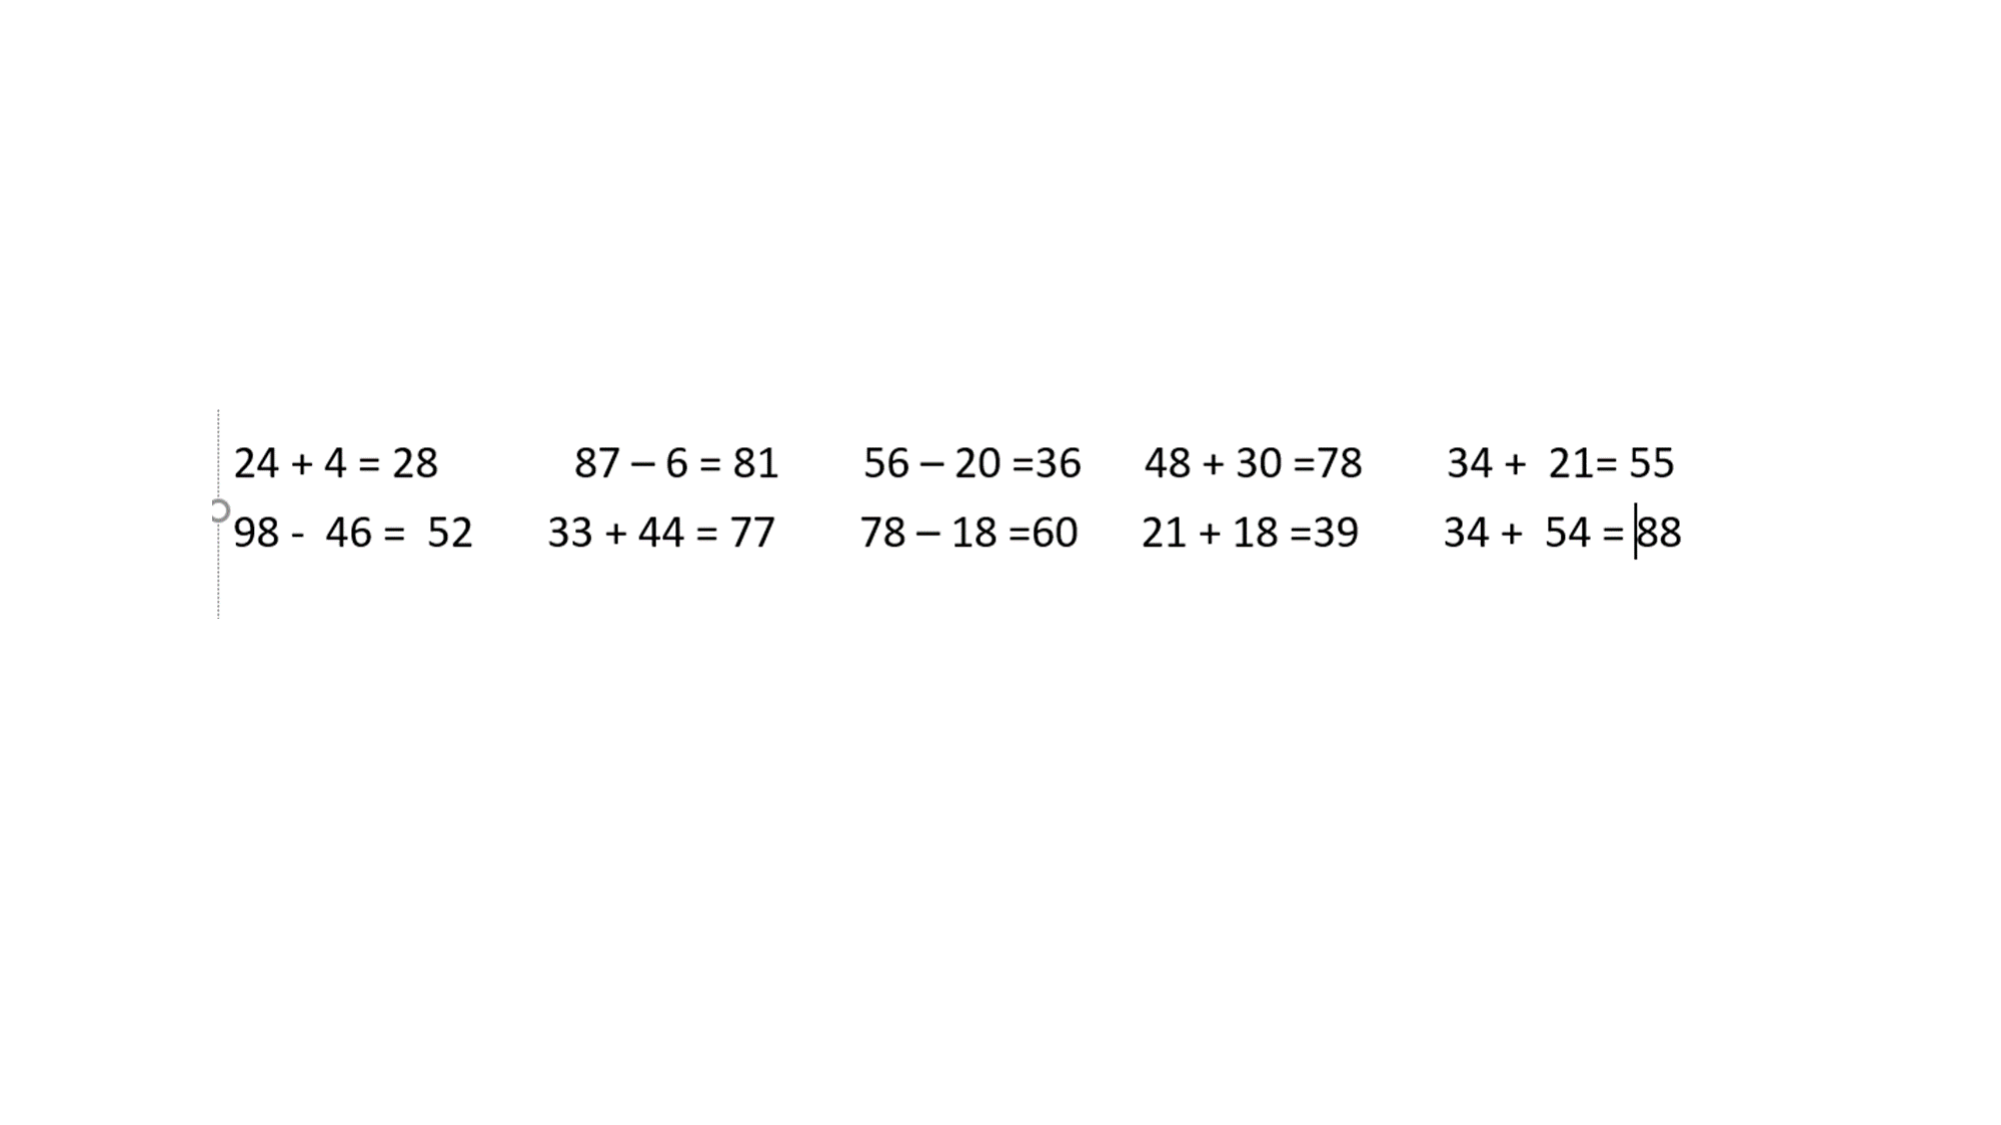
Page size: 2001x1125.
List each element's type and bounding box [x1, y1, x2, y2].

picture [212, 408, 1709, 619]
